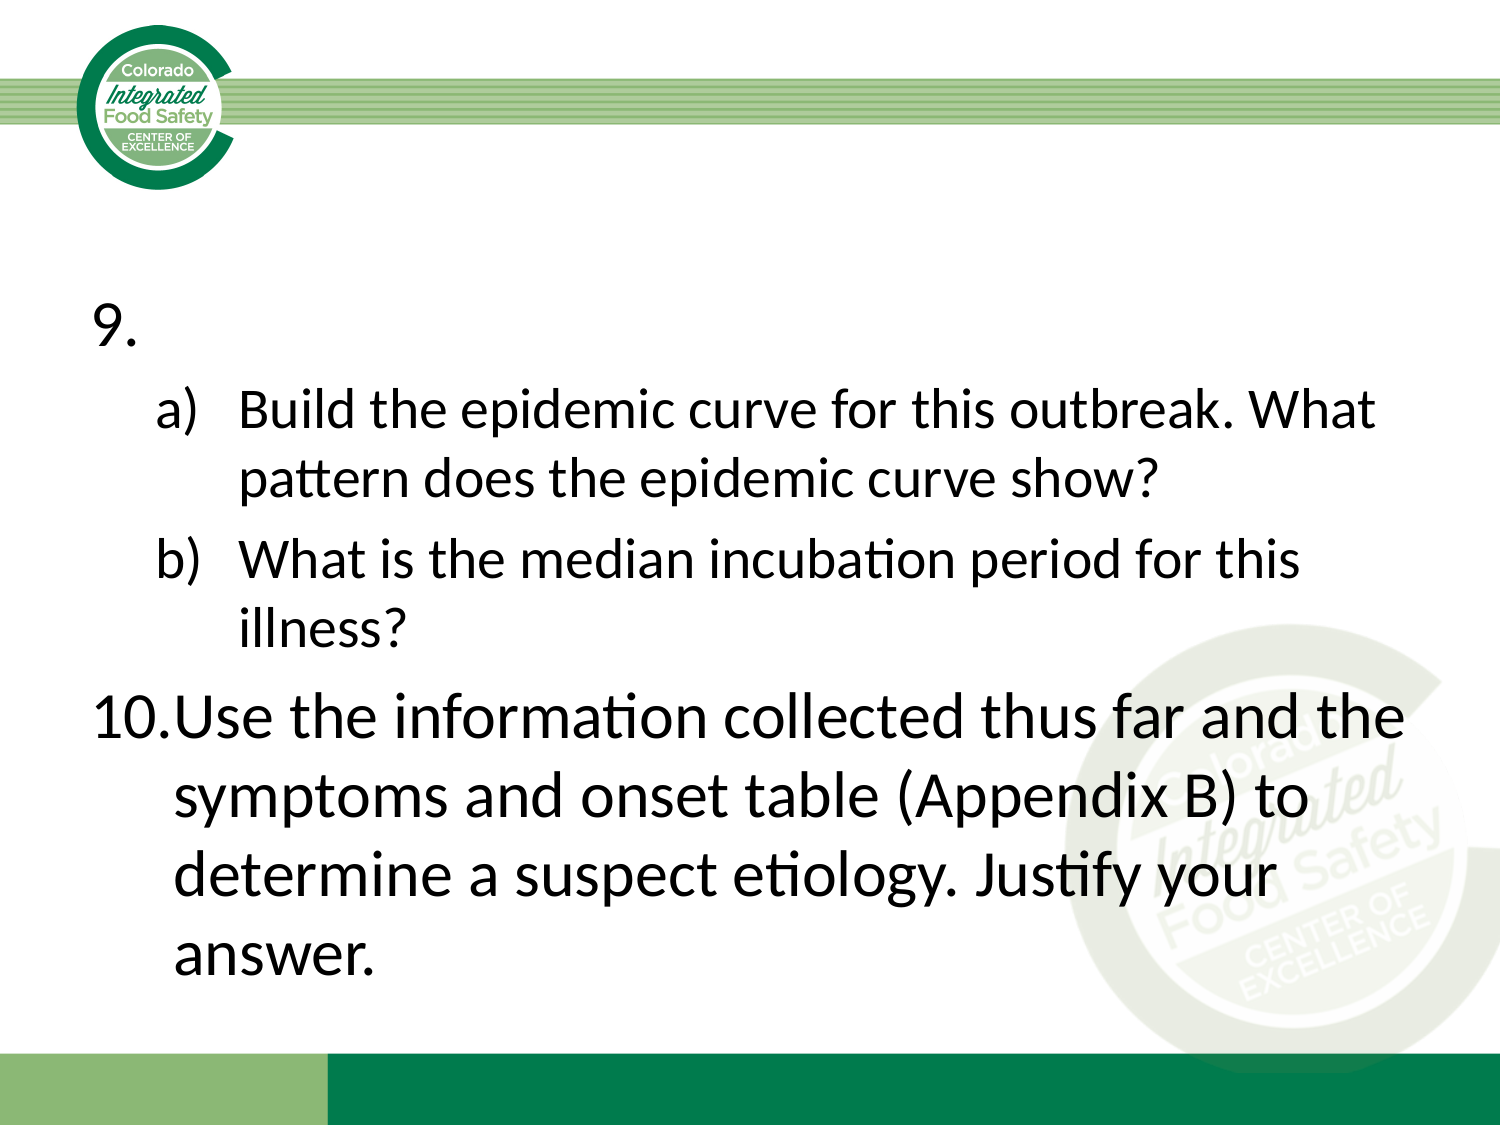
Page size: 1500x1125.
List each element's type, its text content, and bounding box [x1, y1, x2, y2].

picture [0, 25, 1500, 1125]
list Build the epidemic curve for this outbreak. What pattern does the epidemic curve show? What is the median incubation period for this illness? Use the information collected thus far and the symptoms and onset table (Appendix B) to determine a suspect etiology. Justify your answer. [75, 272, 1466, 1001]
